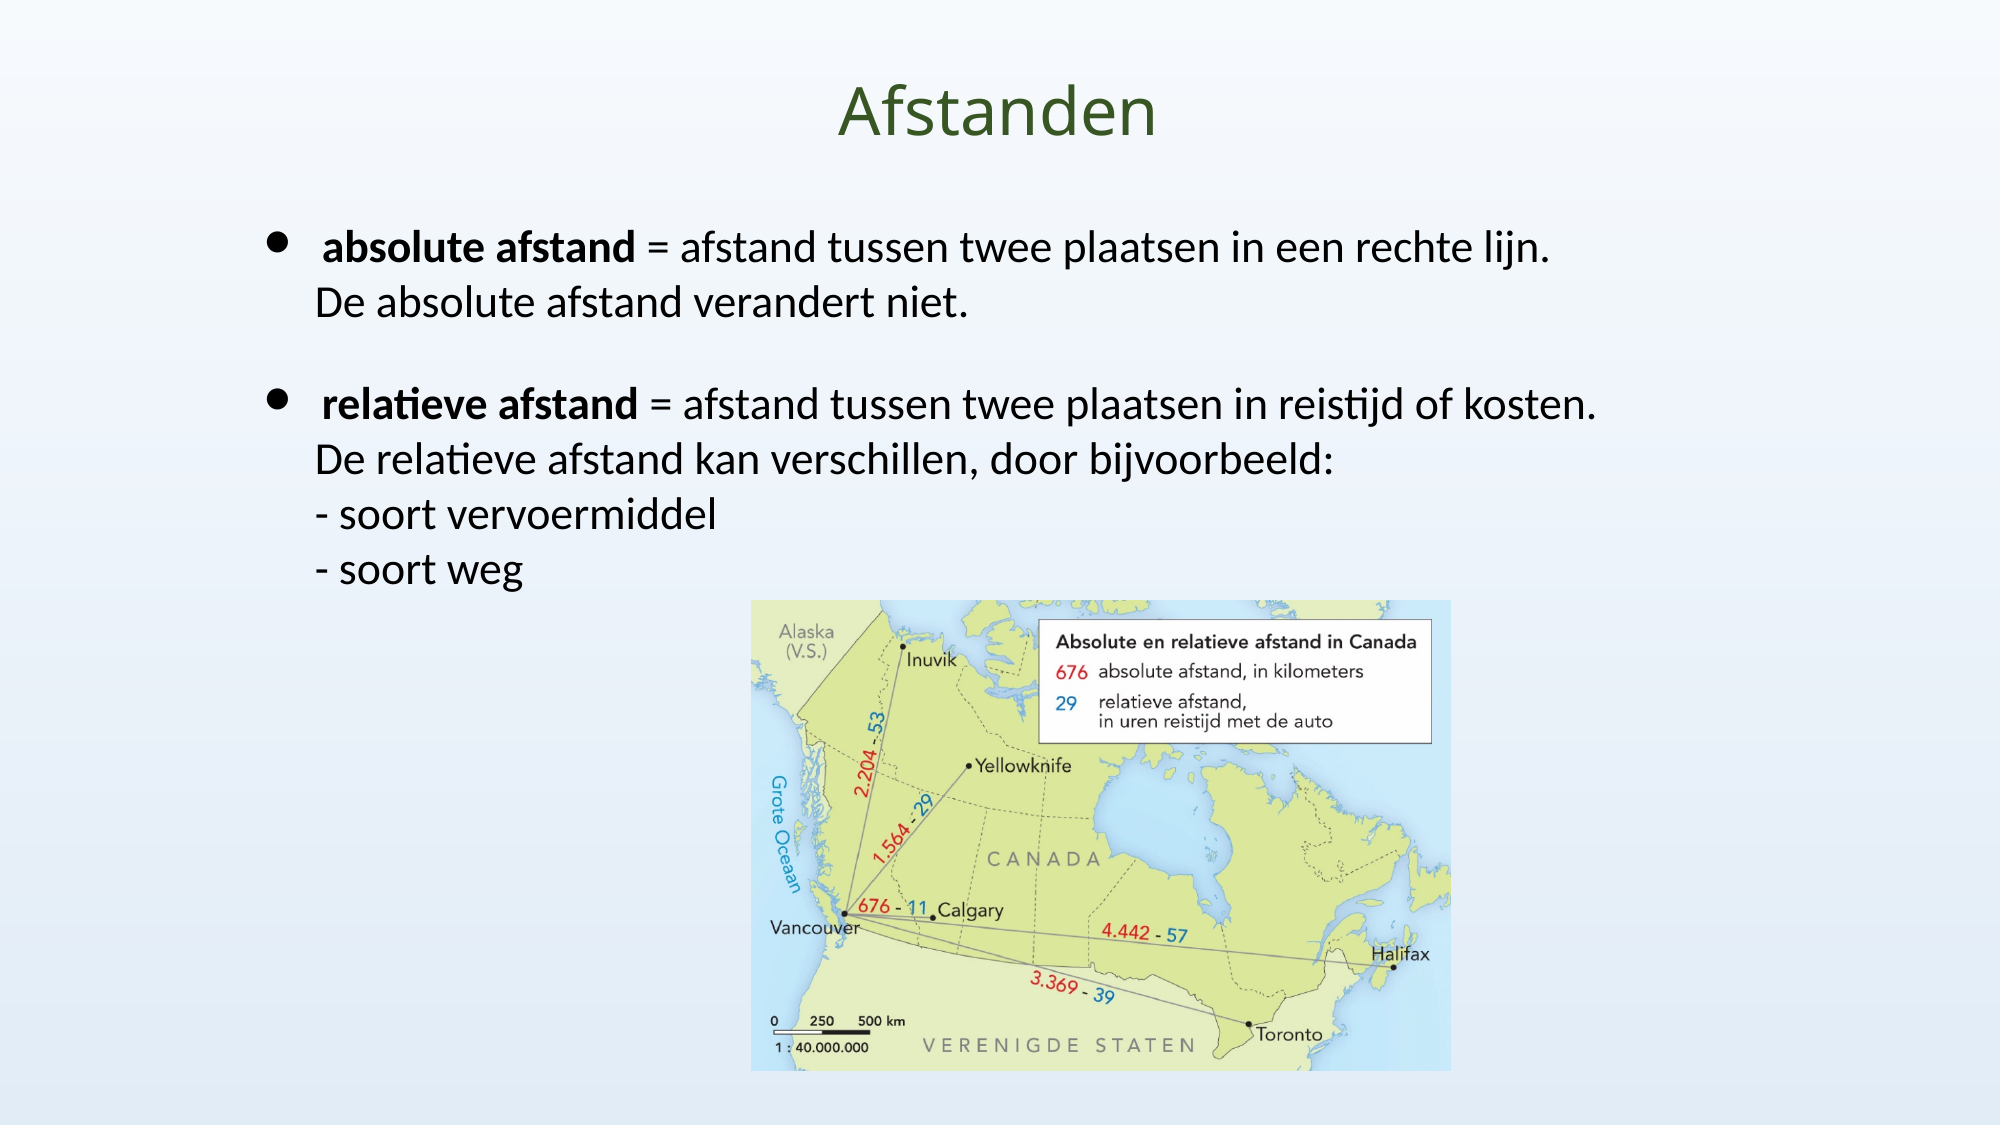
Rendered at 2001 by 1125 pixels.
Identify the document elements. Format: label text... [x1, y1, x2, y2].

text_box absolute afstand = afstand tussen twee plaatsen in een rechte lijn. De absolute afstand verandert niet. [249, 209, 1708, 334]
title Afstanden [249, 54, 1749, 173]
text_box relatieve afstand = afstand tussen twee plaatsen in reistijd of kosten. De relatieve afstand kan verschillen, door bijvoorbeeld: - soort vervoermiddel - soort weg [249, 366, 1708, 655]
picture [751, 600, 1451, 1071]
